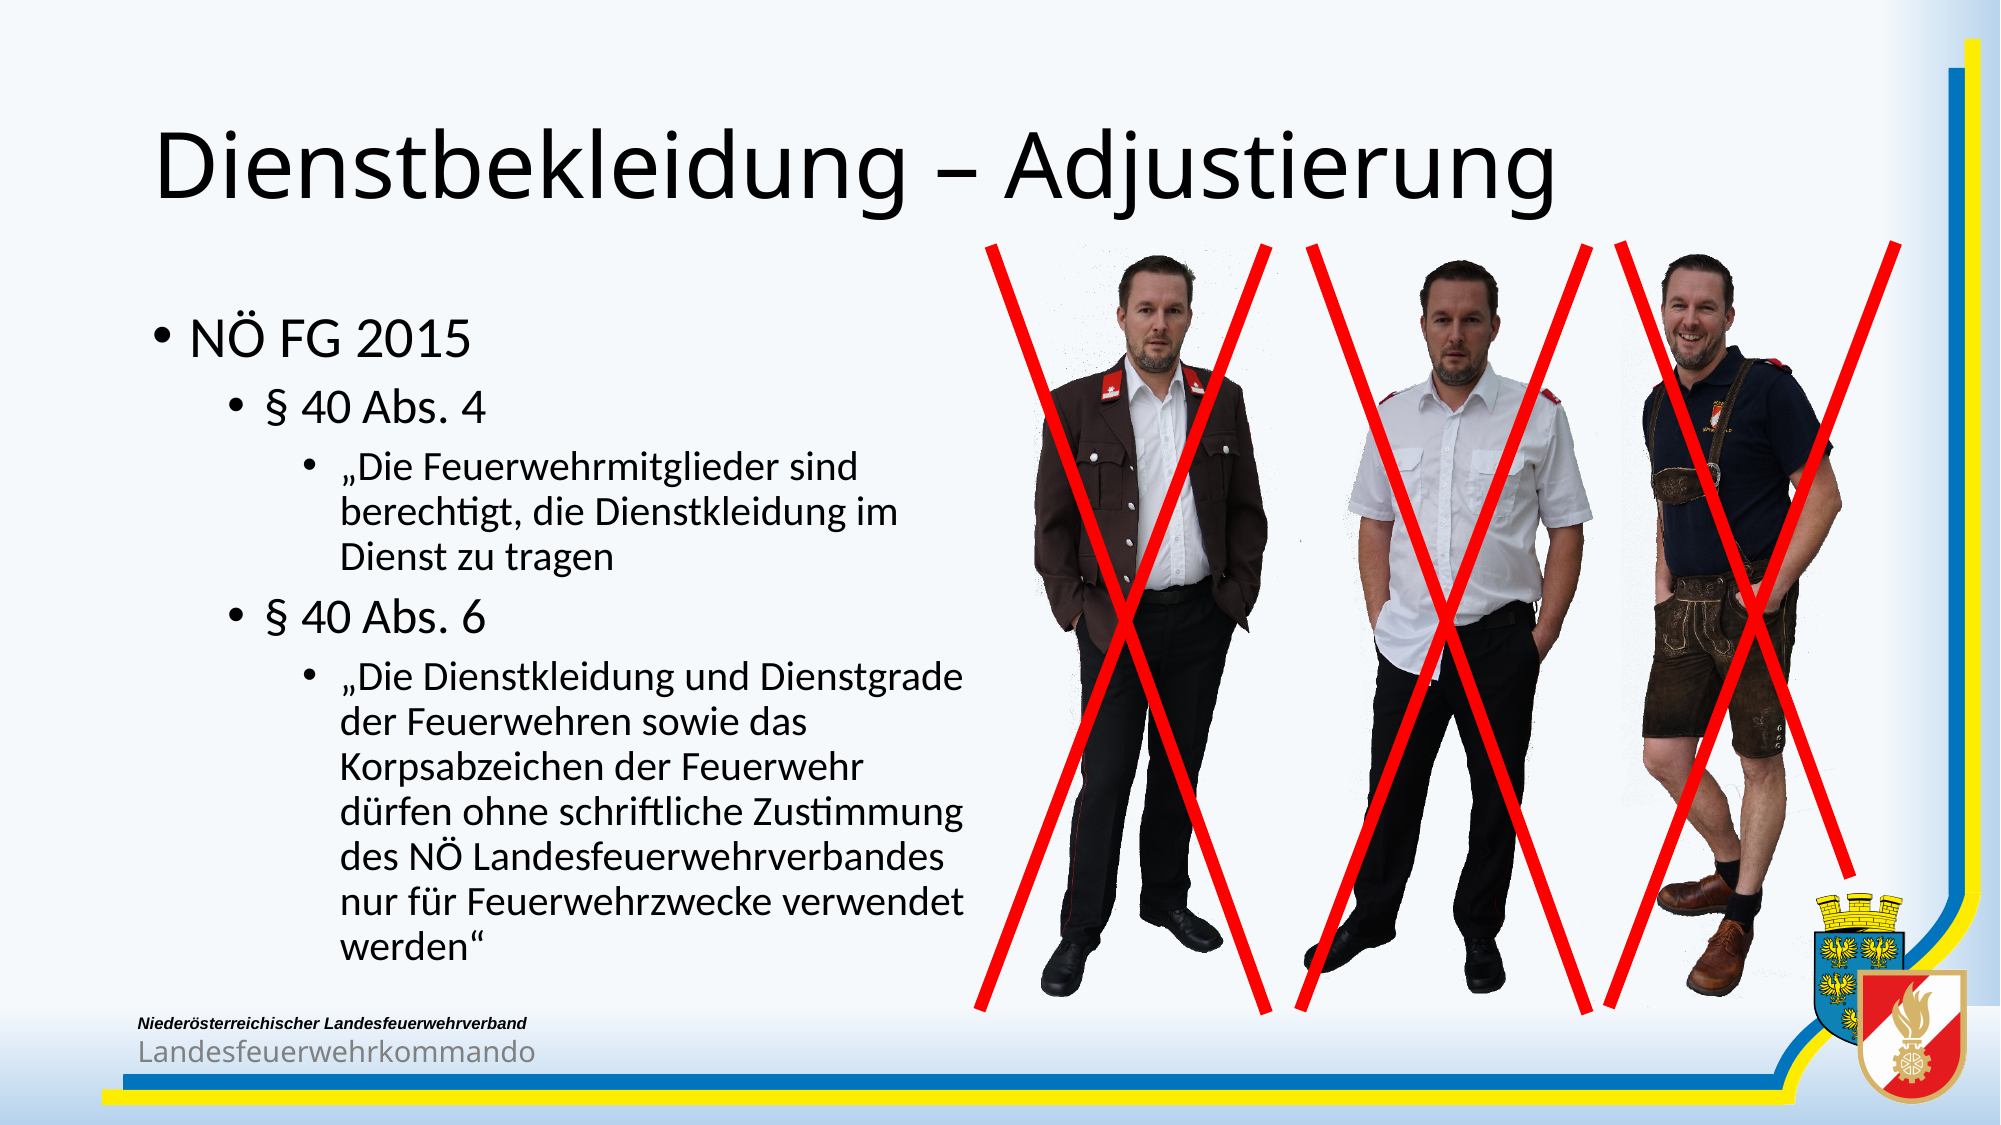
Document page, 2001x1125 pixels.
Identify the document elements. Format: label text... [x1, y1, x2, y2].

picture [1300, 242, 1598, 1011]
title Dienstbekleidung – Adjustierung [137, 59, 1863, 278]
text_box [1300, 245, 1588, 1011]
picture [1620, 850, 1990, 1125]
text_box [1608, 242, 1896, 1008]
list NÖ FG 2015 § 40 Abs. 4 „Die Feuerwehrmitglieder sind berechtigt, die Dienstkleidung im Dienst zu tragen § 40 Abs. 6 „Die Dienstkleidung und Dienstgrade der Feuerwehren sowie das Korpsabzeichen der Feuerwehr dürfen ohne schriftliche Zustimmung des NÖ Landesfeuerwehrverbandes nur für Feuerwehrzwecke verwendet werden“ [137, 299, 988, 1014]
picture [1267, 245, 1278, 1014]
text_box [979, 245, 1267, 1011]
